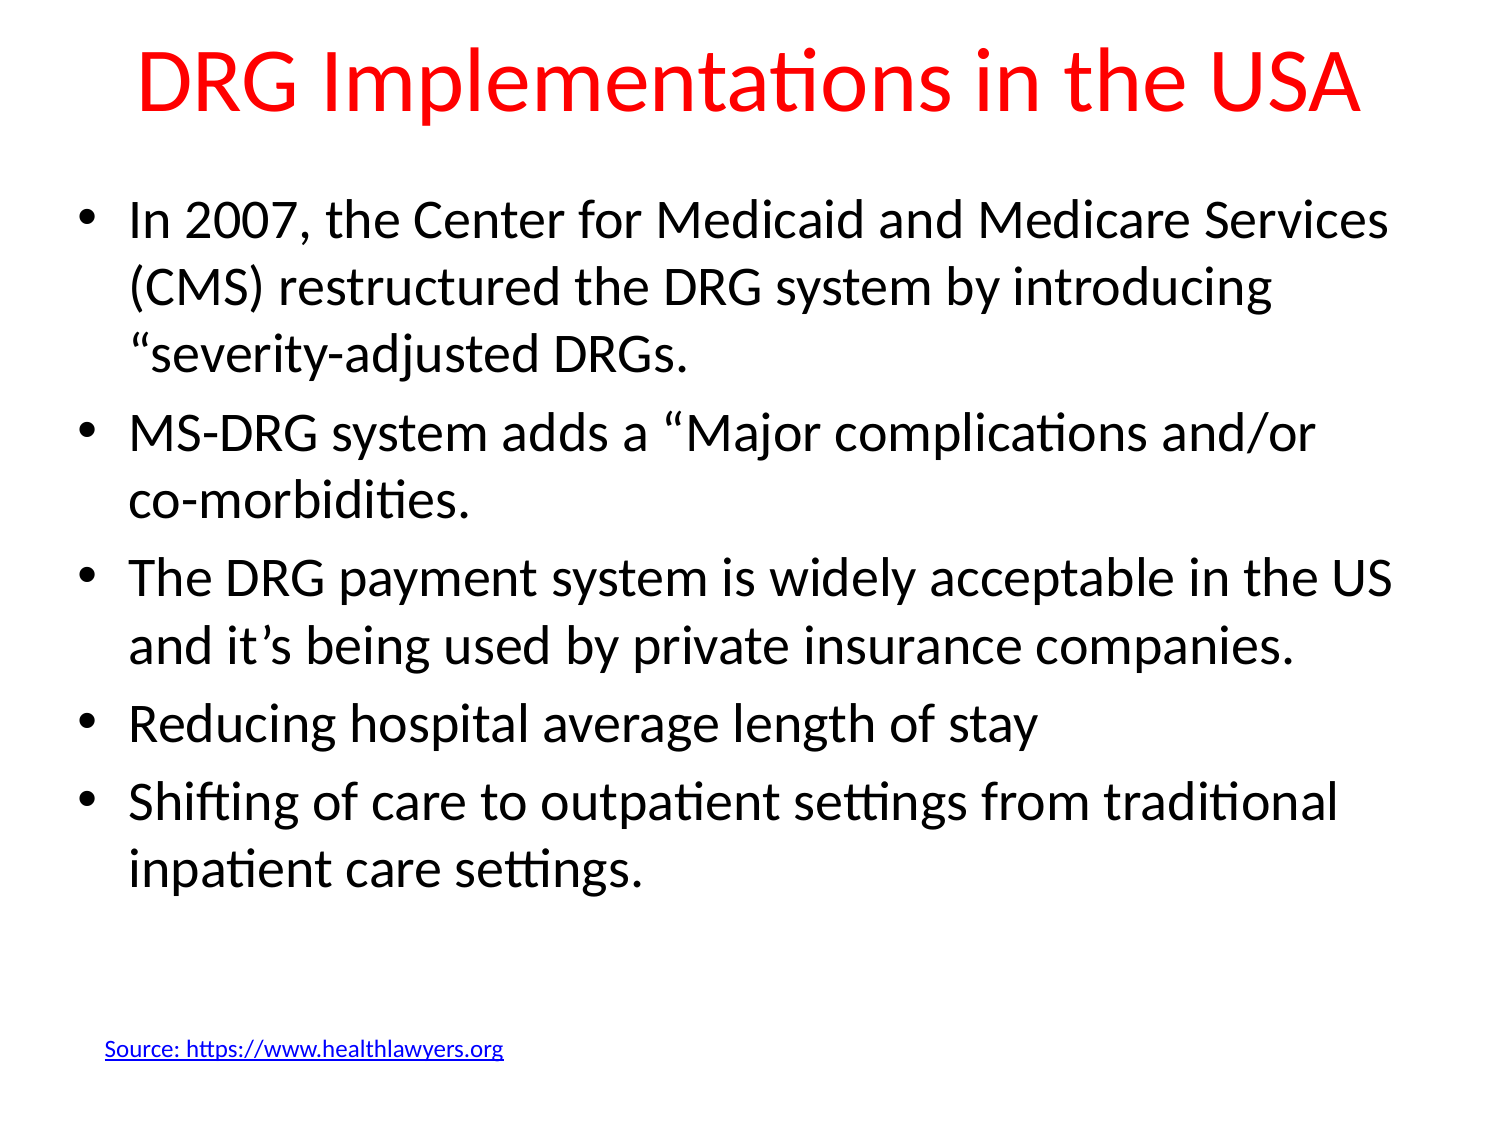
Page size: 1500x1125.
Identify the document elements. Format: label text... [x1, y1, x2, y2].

title DRG Implementations in the USA [75, 0, 1425, 150]
list In 2007, the Center for Medicaid and Medicare Services (CMS) restructured the DRG system by introducing “severity-adjusted DRGs. MS-DRG system adds a “Major complications and/or co-morbidities. The DRG payment system is widely acceptable in the US and it’s being used by private insurance companies. Reducing hospital average length of stay Shifting of care to outpatient settings from traditional inpatient care settings. [62, 174, 1413, 918]
text_box Source: https://www.healthlawyers.org [89, 1025, 519, 1070]
